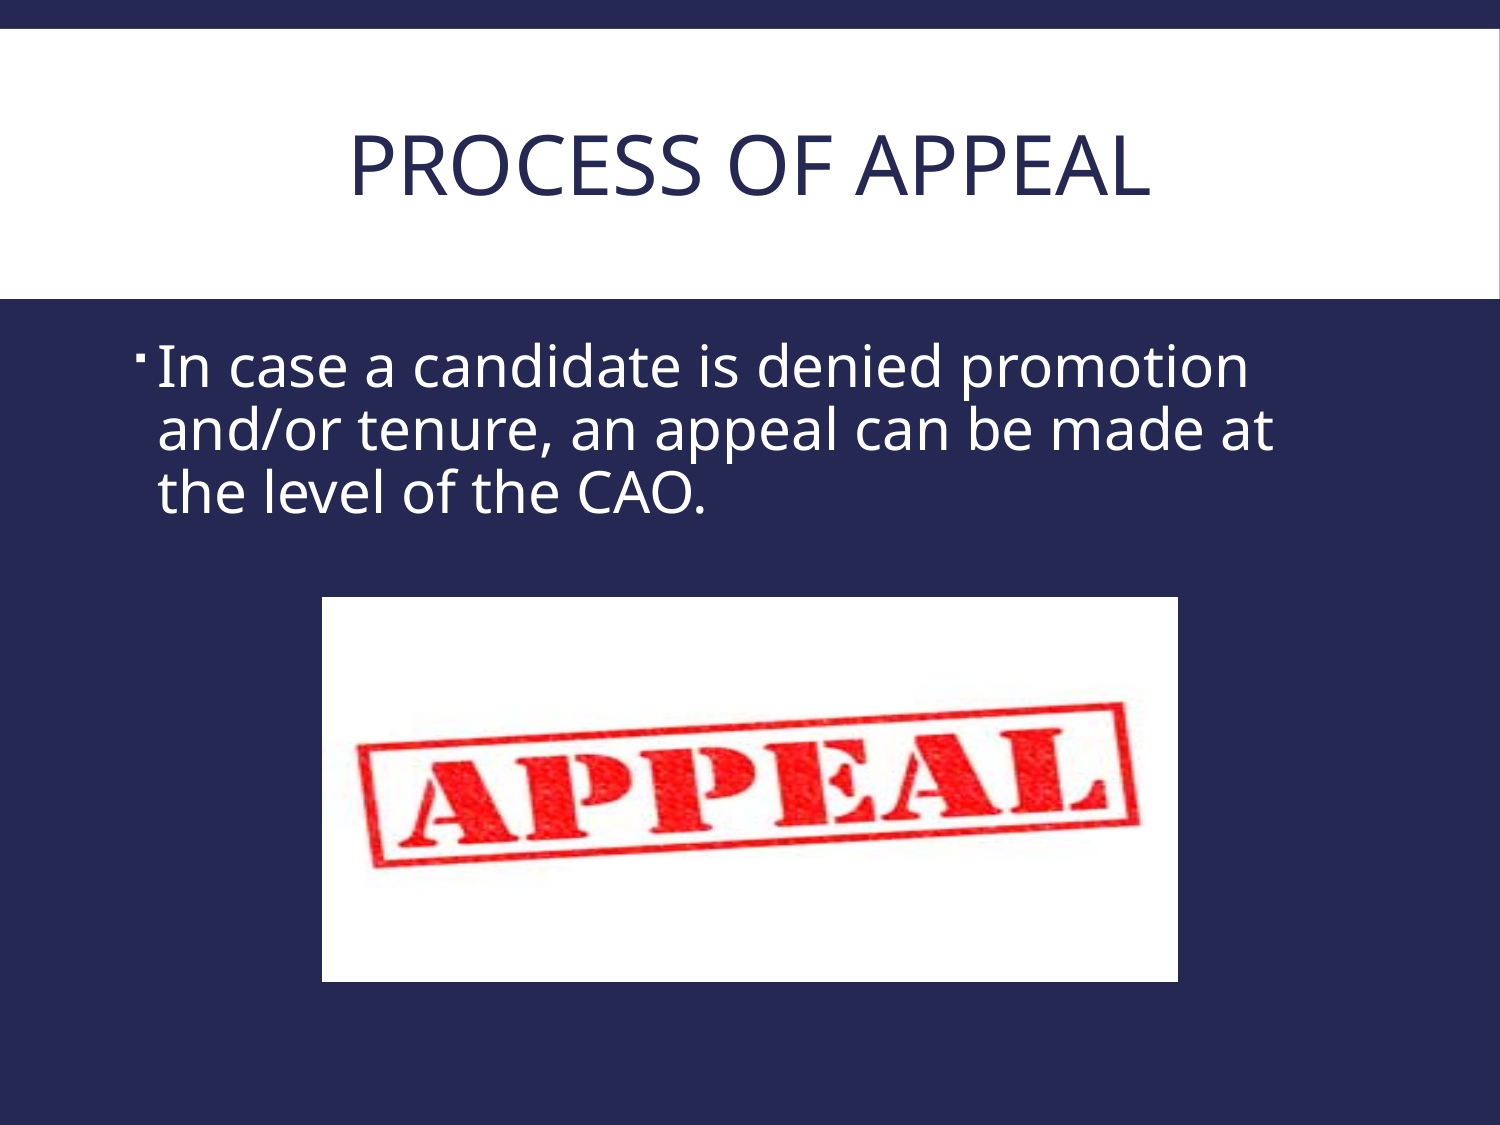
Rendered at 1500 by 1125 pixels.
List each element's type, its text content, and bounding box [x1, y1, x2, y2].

title Process of Appeal [112, 46, 1388, 295]
picture [322, 597, 1178, 983]
list In case a candidate is denied promotion and/or tenure, an appeal can be made at the level of the CAO. [112, 329, 1388, 1020]
